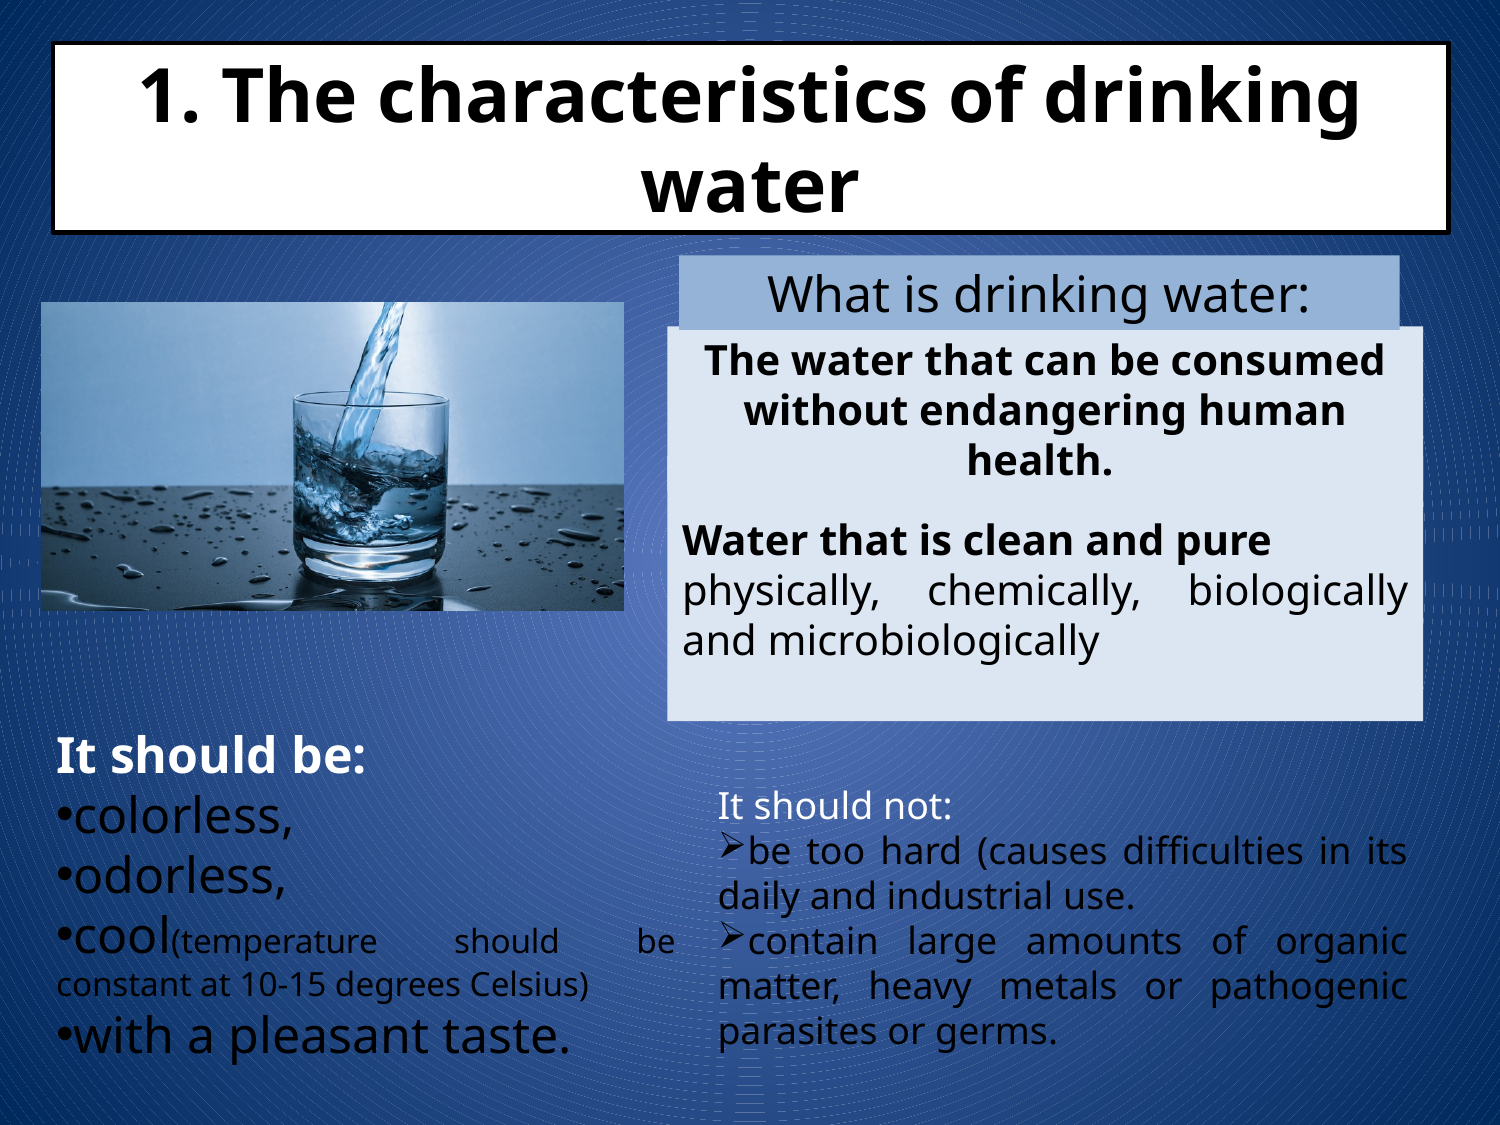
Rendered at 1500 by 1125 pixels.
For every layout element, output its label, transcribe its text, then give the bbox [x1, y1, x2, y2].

text_box The water that can be consumed without endangering human health. [667, 326, 1424, 492]
picture [41, 302, 624, 611]
text_box Water that is clean and pure physically, chemically, biologically and microbiologically [667, 492, 1424, 722]
text_box What is drinking water: [679, 255, 1400, 330]
text_box It should be: colorless, odorless, cool(temperature should be constant at 10-15 degrees Celsius) with a pleasant taste. [41, 715, 691, 1071]
title 1. The characteristics of drinking water [51, 41, 1451, 235]
text_box It should not: be too hard (causes difficulties in its daily and industrial use. contain large amounts of organic matter, heavy metals or pathogenic parasites or germs. [702, 775, 1424, 1060]
